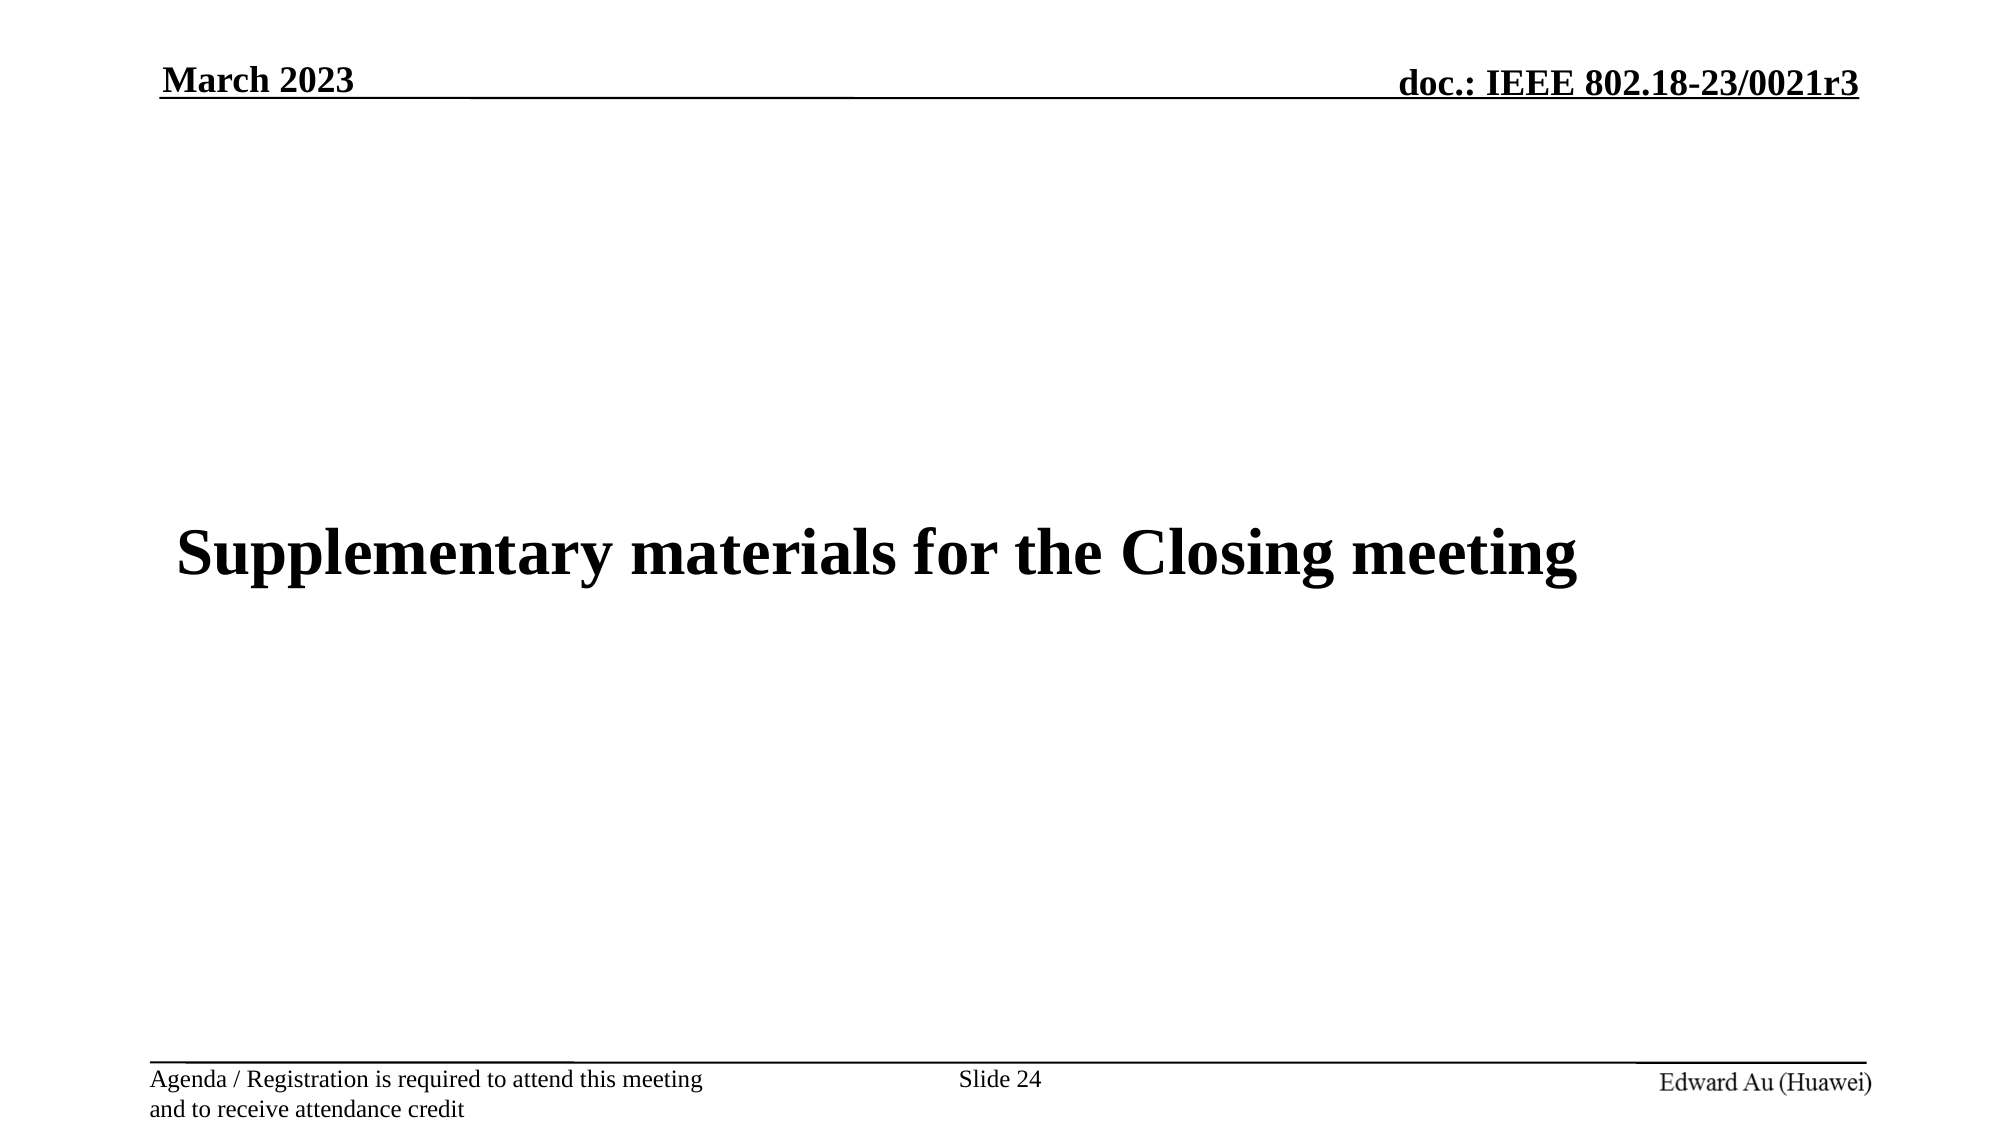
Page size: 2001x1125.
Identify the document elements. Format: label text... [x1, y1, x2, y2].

picture [1174, 1058, 1887, 1113]
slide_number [161, 54, 526, 101]
slide_number Slide 24 [925, 1061, 1076, 1123]
text_box Supplementary materials for the Closing meeting [162, 500, 1675, 675]
